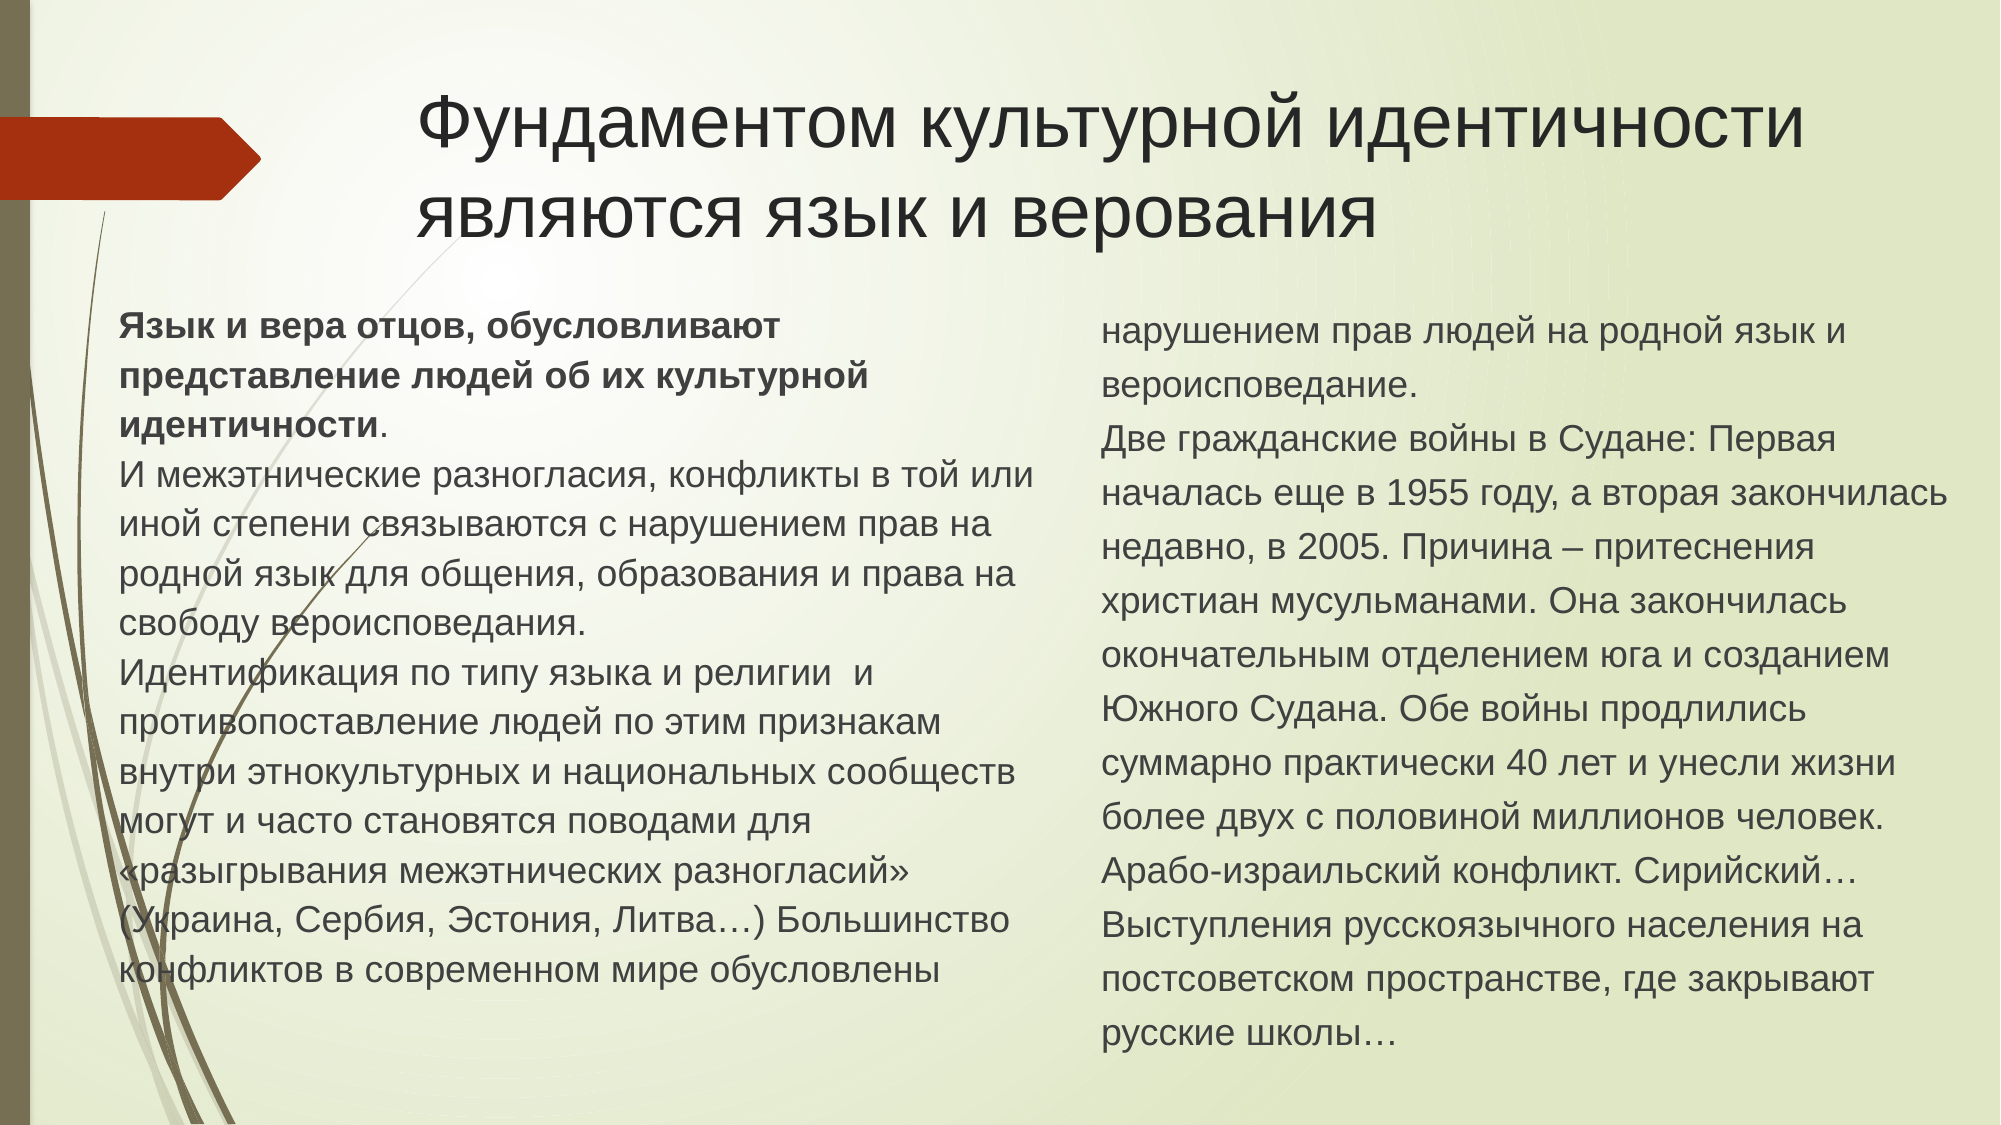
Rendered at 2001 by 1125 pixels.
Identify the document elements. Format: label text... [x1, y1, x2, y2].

title Фундаментом культурной идентичности являются язык и верования [401, 64, 1864, 275]
list Язык и вера отцов, обусловливают представление людей об их культурной идентичности. И межэтнические разногласия, конфликты в той или иной степени связываются с нарушением прав на родной язык для общения, образования и права на свободу вероисповедания. Идентификация по типу языка и религии и противопоставление людей по этим признакам внутри этнокультурных и национальных сообществ могут и часто становятся поводами для «разыгрывания межэтнических разногласий» (Украина, Сербия, Эстония, Литва…) Большинство конфликтов в современном мире обусловлены [103, 289, 1086, 970]
list нарушением прав людей на родной язык и вероисповедание. Две гражданские войны в Судане: Первая началась еще в 1955 году, а вторая закончилась недавно, в 2005. Причина – притеснения христиан мусульманами. Она закончилась окончательным отделением юга и созданием Южного Судана. Обе войны продлились суммарно практически 40 лет и унесли жизни более двух с половиной миллионов человек. Арабо-израильский конфликт. Сирийский… Выступления русскоязычного населения на постсоветском пространстве, где закрывают русские школы… [1086, 289, 2000, 1110]
